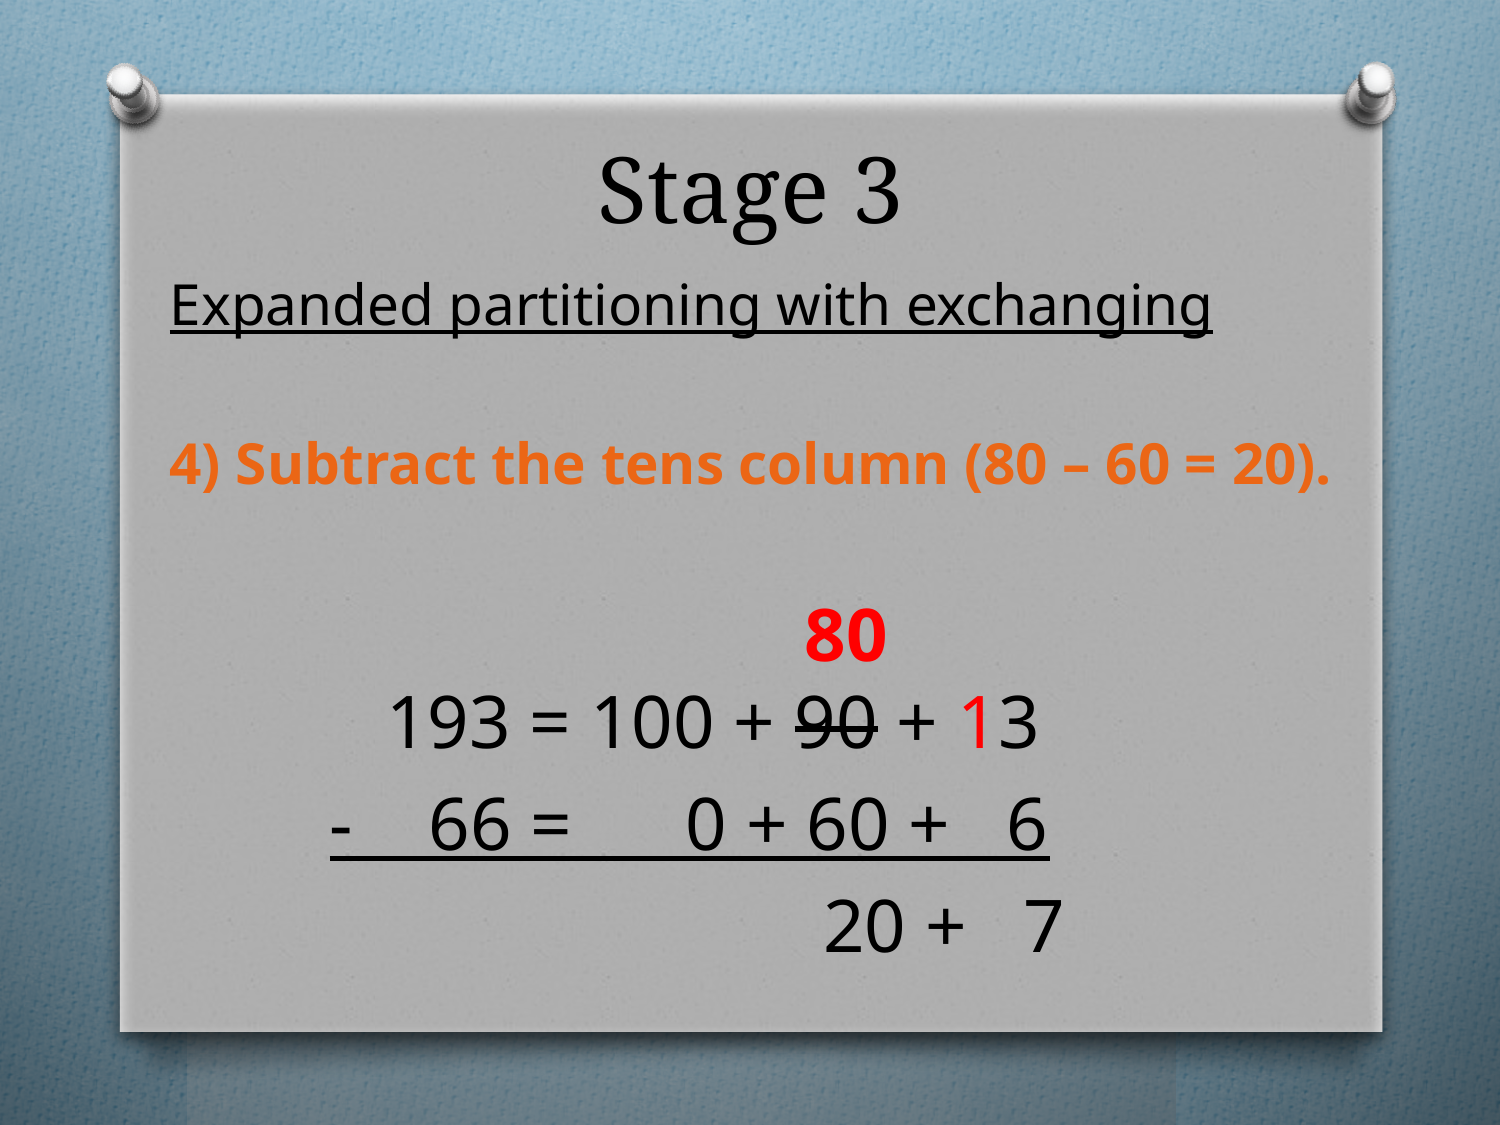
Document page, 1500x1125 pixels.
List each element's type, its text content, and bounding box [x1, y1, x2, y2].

list Expanded partitioning with exchanging 4) Subtract the tens column (80 – 60 = 20). 80 193 = 100 + 90 + 13 - 66 = 0 + 60 + 6 20 + 7 [154, 261, 1350, 983]
picture [75, 29, 198, 153]
picture [1317, 35, 1439, 156]
title Stage 3 [179, 111, 1323, 261]
